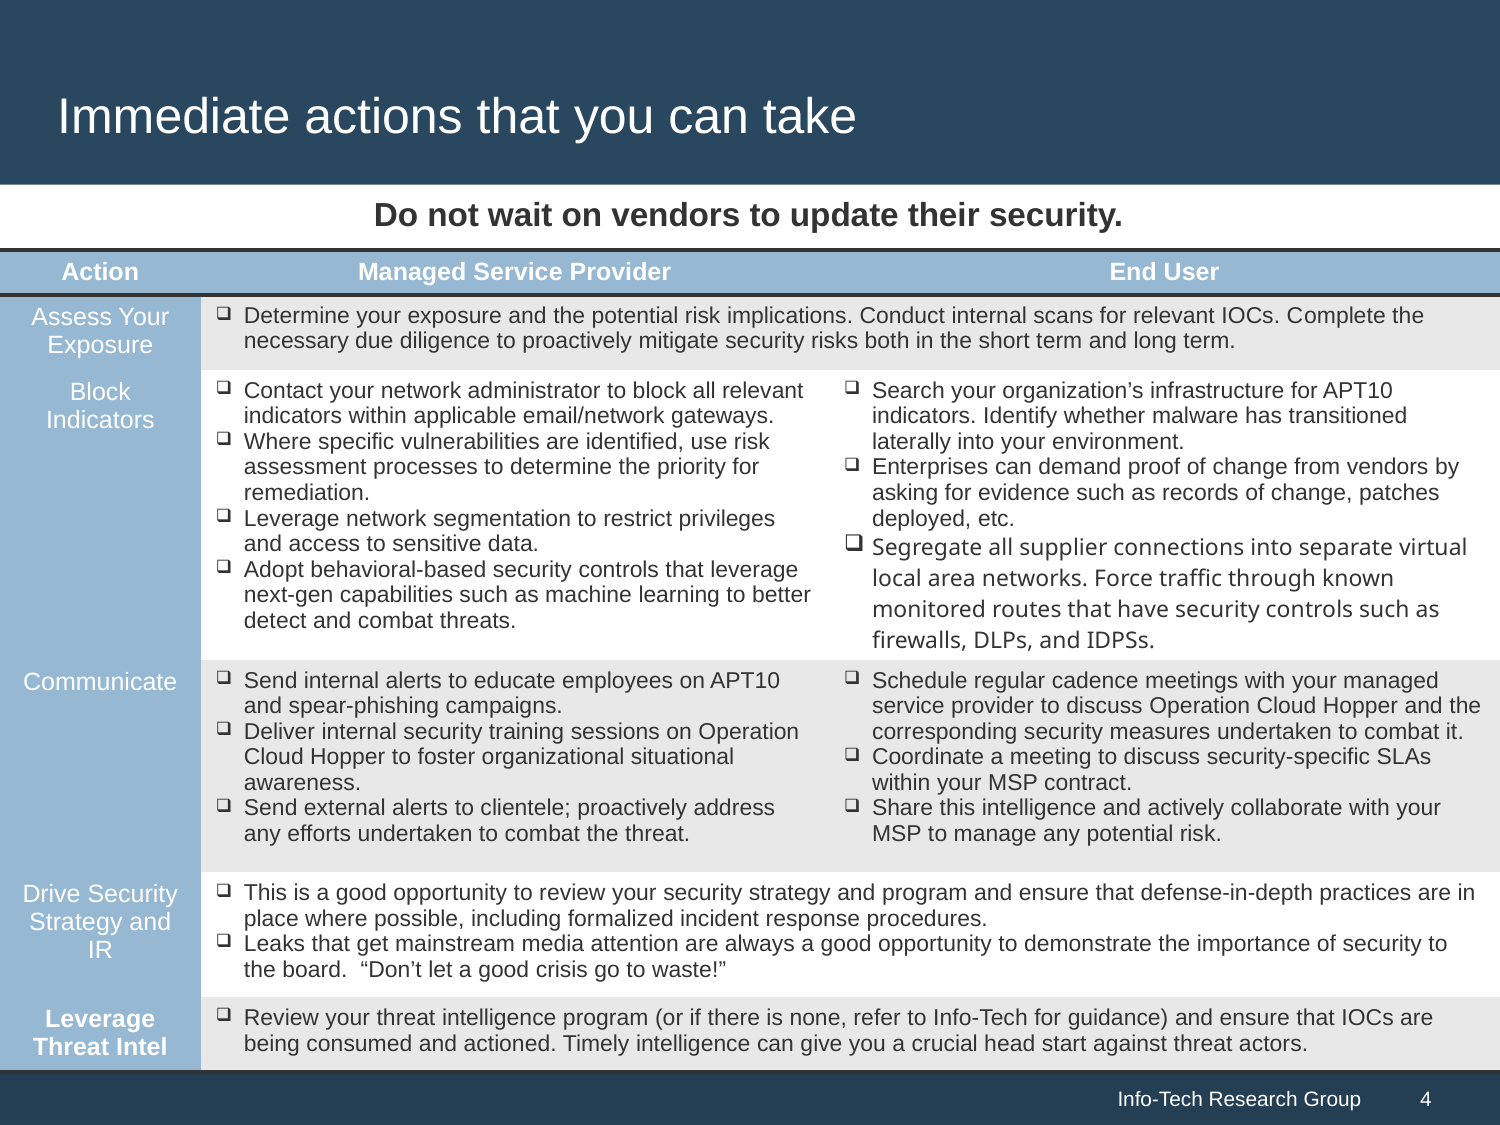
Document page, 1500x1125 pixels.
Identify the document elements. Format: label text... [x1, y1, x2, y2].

text_box Do not wait on vendors to update their security. [52, 185, 1447, 241]
table_cell Search your organization’s infrastructure for APT10 indicators. Identify whether malware has transitioned laterally into your environment. Enterprises can demand proof of change from vendors by asking for evidence such as records of change, patches deployed, etc. Segregate all supplier connections into separate virtual local area networks. Force traffic through known monitored routes that have security controls such as firewalls, DLPs, and IDPSs. [829, 370, 1500, 660]
table_cell Schedule regular cadence meetings with your managed service provider to discuss Operation Cloud Hopper and the corresponding security measures undertaken to combat it. Coordinate a meeting to discuss security-specific SLAs within your MSP contract. Share this intelligence and actively collaborate with your MSP to manage any potential risk. [829, 660, 1500, 872]
table_cell Contact your network administrator to block all relevant indicators within applicable email/network gateways. Where specific vulnerabilities are identified, use risk assessment processes to determine the priority for remediation. Leverage network segmentation to restrict privileges and access to sensitive data. Adopt behavioral-based security controls that leverage next-gen capabilities such as machine learning to better detect and combat threats. [201, 370, 829, 660]
table_cell Communicate [0, 660, 201, 872]
title Immediate actions that you can take [41, 41, 1457, 187]
table_cell Block Indicators [0, 370, 201, 660]
table_header Action [0, 252, 201, 293]
table_cell Drive Security Strategy and IR [0, 872, 201, 997]
table_cell Send internal alerts to educate employees on APT10 and spear-phishing campaigns. Deliver internal security training sessions on Operation Cloud Hopper to foster organizational situational awareness. Send external alerts to clientele; proactively address any efforts undertaken to combat the threat. [201, 660, 829, 872]
table_cell Assess Your Exposure [0, 297, 201, 370]
table_cell Leverage Threat Intel [0, 997, 201, 1070]
table_header Managed Service Provider [201, 252, 829, 293]
table_header End User [829, 252, 1500, 293]
table_cell This is a good opportunity to review your security strategy and program and ensure that defense-in-depth practices are in place where possible, including formalized incident response procedures. Leaks that get mainstream media attention are always a good opportunity to demonstrate the importance of security to the board. “Don’t let a good crisis go to waste!” [201, 872, 1500, 997]
table_cell Determine your exposure and the potential risk implications. Conduct internal scans for relevant IOCs. Complete the necessary due diligence to proactively mitigate security risks both in the short term and long term. [201, 297, 1500, 370]
table_cell Review your threat intelligence program (or if there is none, refer to Info-Tech for guidance) and ensure that IOCs are being consumed and actioned. Timely intelligence can give you a crucial head start against threat actors. [201, 997, 1500, 1070]
